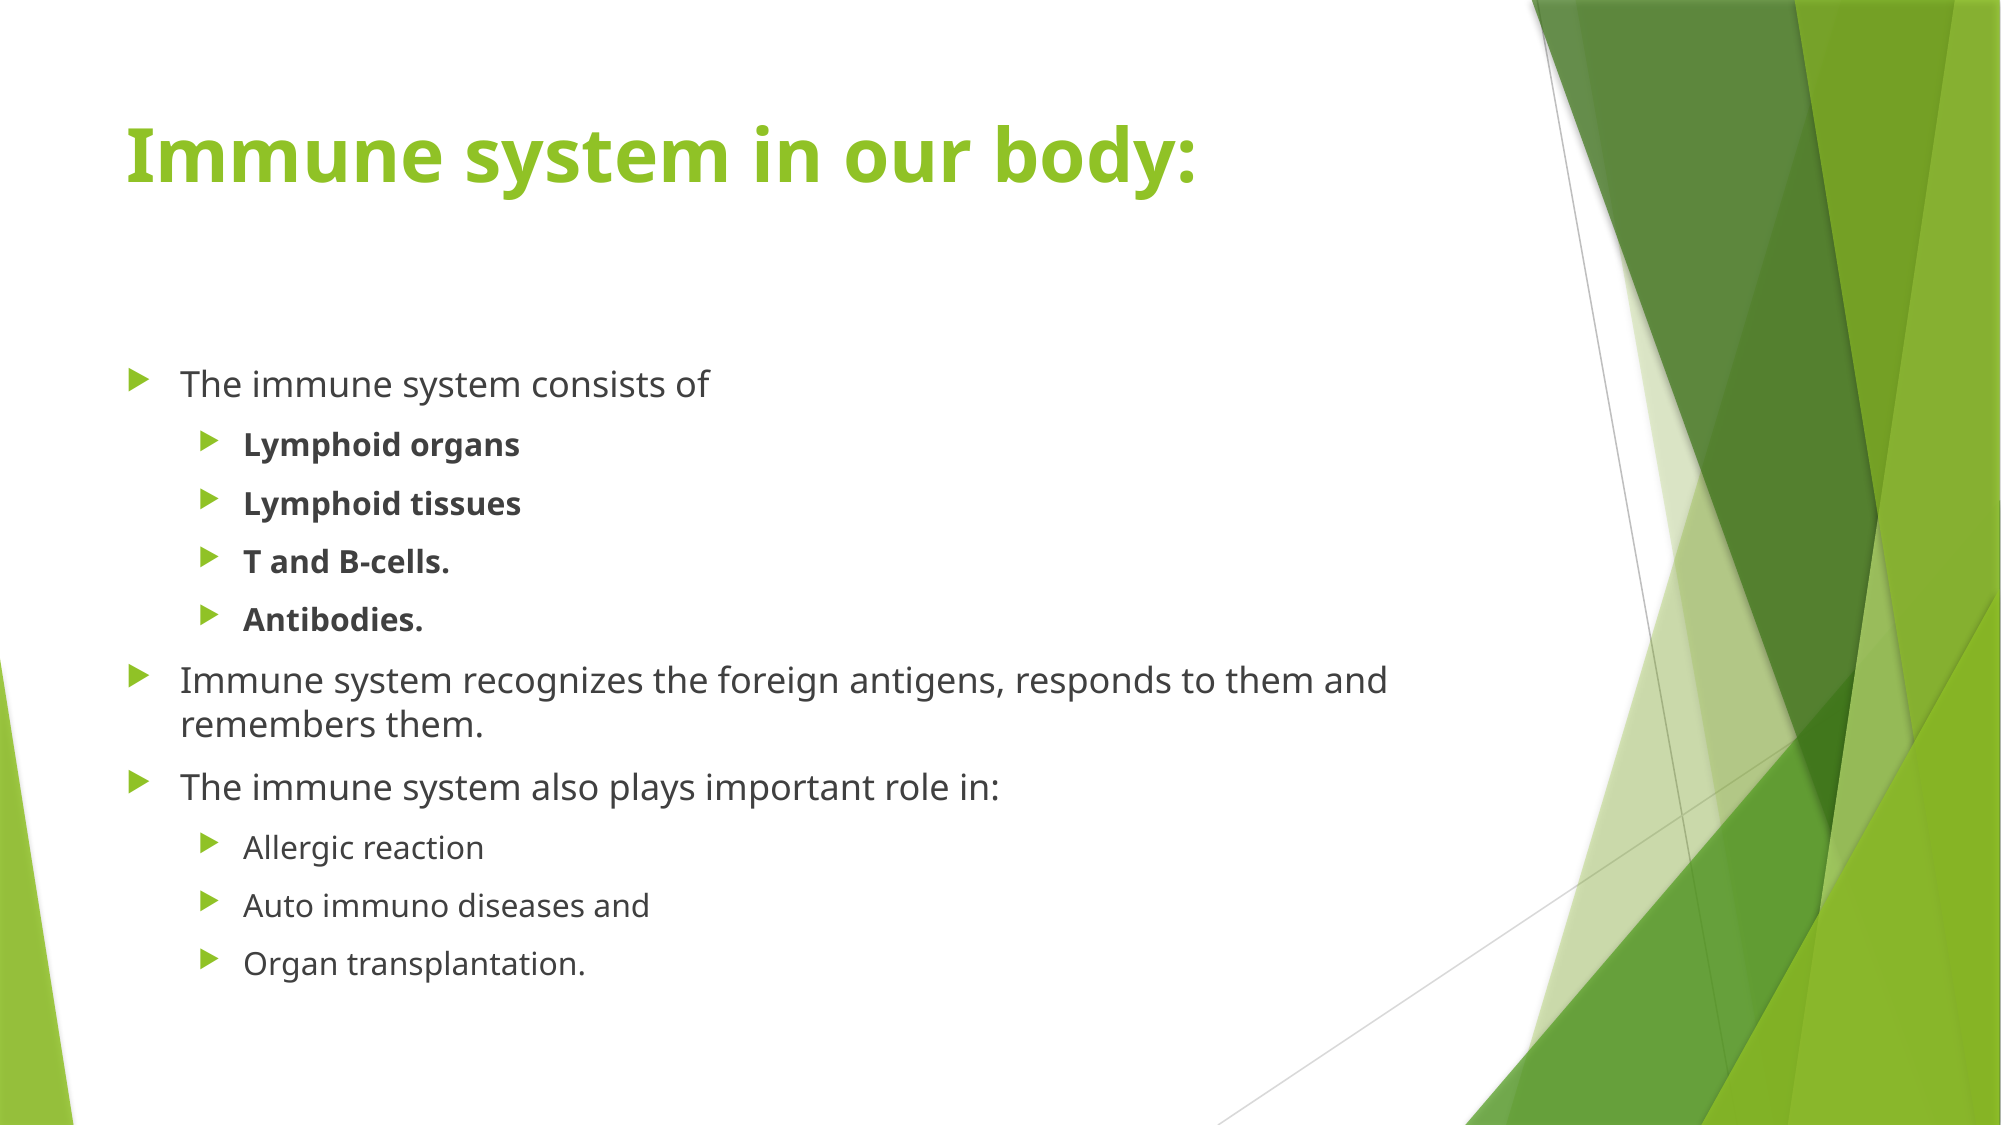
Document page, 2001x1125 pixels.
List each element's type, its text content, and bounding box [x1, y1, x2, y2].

title Immune system in our body: [111, 99, 1522, 317]
list The immune system consists of Lymphoid organs Lymphoid tissues T and B-cells. Antibodies. Immune system recognizes the foreign antigens, responds to them and remembers them. The immune system also plays important role in: Allergic reaction Auto immuno diseases and Organ transplantation. [111, 354, 1522, 992]
